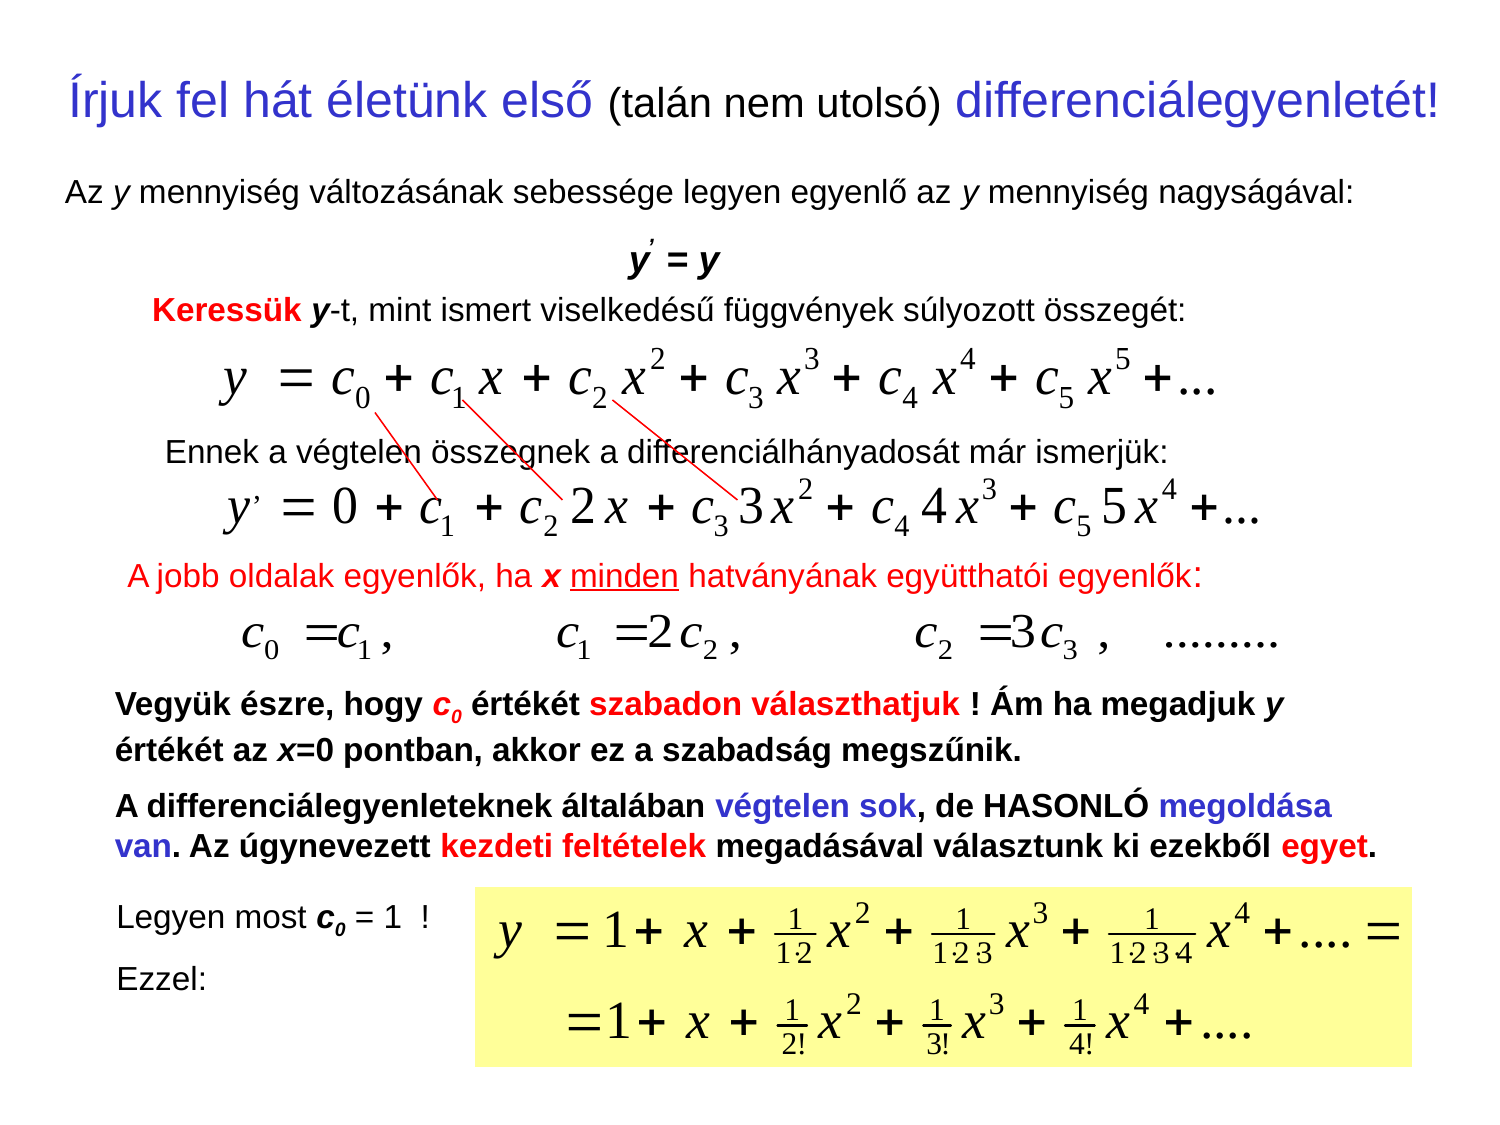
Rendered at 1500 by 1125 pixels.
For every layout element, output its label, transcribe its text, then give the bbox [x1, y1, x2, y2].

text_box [204, 465, 1268, 551]
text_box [199, 334, 1226, 423]
text_box Vegyük észre, hogy c0 értékét szabadon választhatjuk ! Ám ha megadjuk y értékét az x=0 pontban, akkor ez a szabadság megszűnik. A differenciálegyenleteknek általában végtelen sok, de HASONLÓ megoldása van. Az úgynevezett kezdeti feltételek megadásával választunk ki ezekből egyet. [99, 675, 1400, 872]
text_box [223, 598, 1288, 672]
text_box Keressük y-t, mint ismert viselkedésű függvények súlyozott összegét: [137, 281, 1413, 336]
text_box Legyen most c0 = 1 ! Ezzel: [101, 887, 472, 1005]
title Írjuk fel hát életünk első (talán nem utolsó) differenciálegyenletét! [4, 45, 1500, 150]
text_box Ennek a végtelen összegnek a differenciálhányadosát már ismerjük: [149, 423, 1413, 478]
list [474, 887, 1413, 1068]
text_box A jobb oldalak egyenlők, ha x minden hatványának együtthatói egyenlők: [112, 542, 1425, 602]
text_box Az y mennyiség változásának sebessége legyen egyenlő az y mennyiség nagyságával: y, = y [50, 162, 1438, 288]
